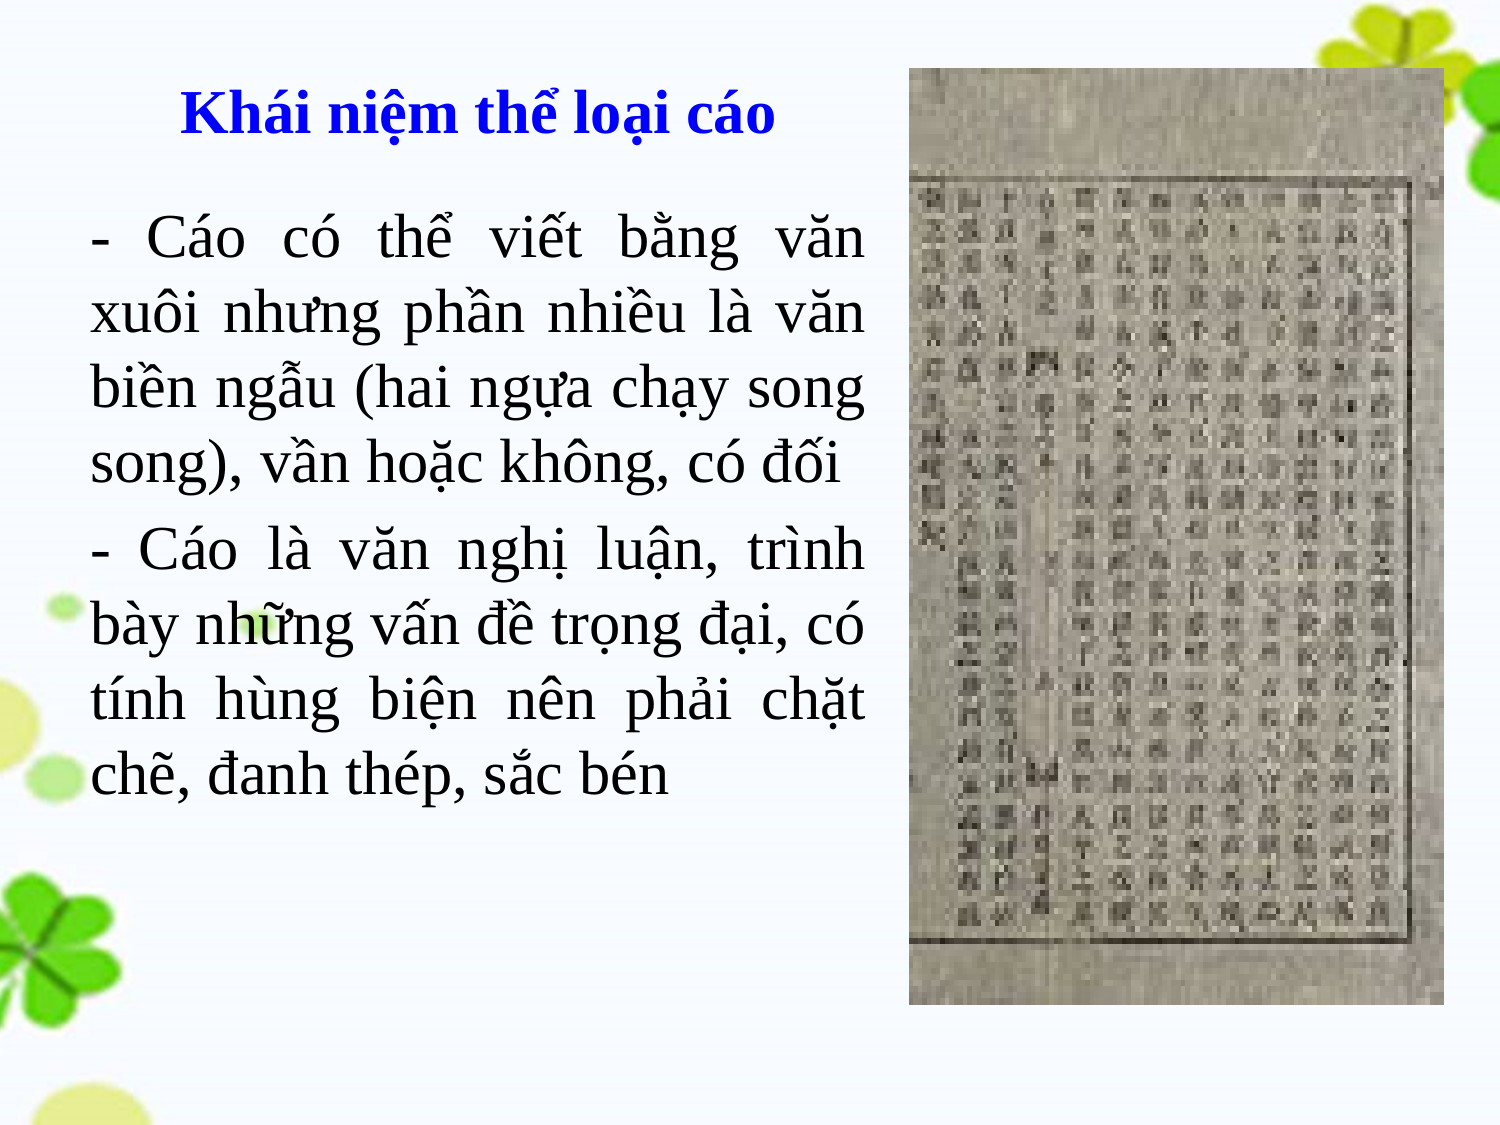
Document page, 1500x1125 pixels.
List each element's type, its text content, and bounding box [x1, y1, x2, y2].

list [909, 68, 1444, 1006]
picture [0, 0, 1500, 1125]
list - Cáo có thể viết bằng văn xuôi nhưng phần nhiều là văn biền ngẫu (hai ngựa chạy song song), vần hoặc không, có đối - Cáo là văn nghị luận, trình bày những vấn đề trọng đại, có tính hùng biện nên phải chặt chẽ, đanh thép, sắc bén [75, 187, 882, 700]
text_box Khái niệm thể loại cáo [149, 63, 793, 154]
